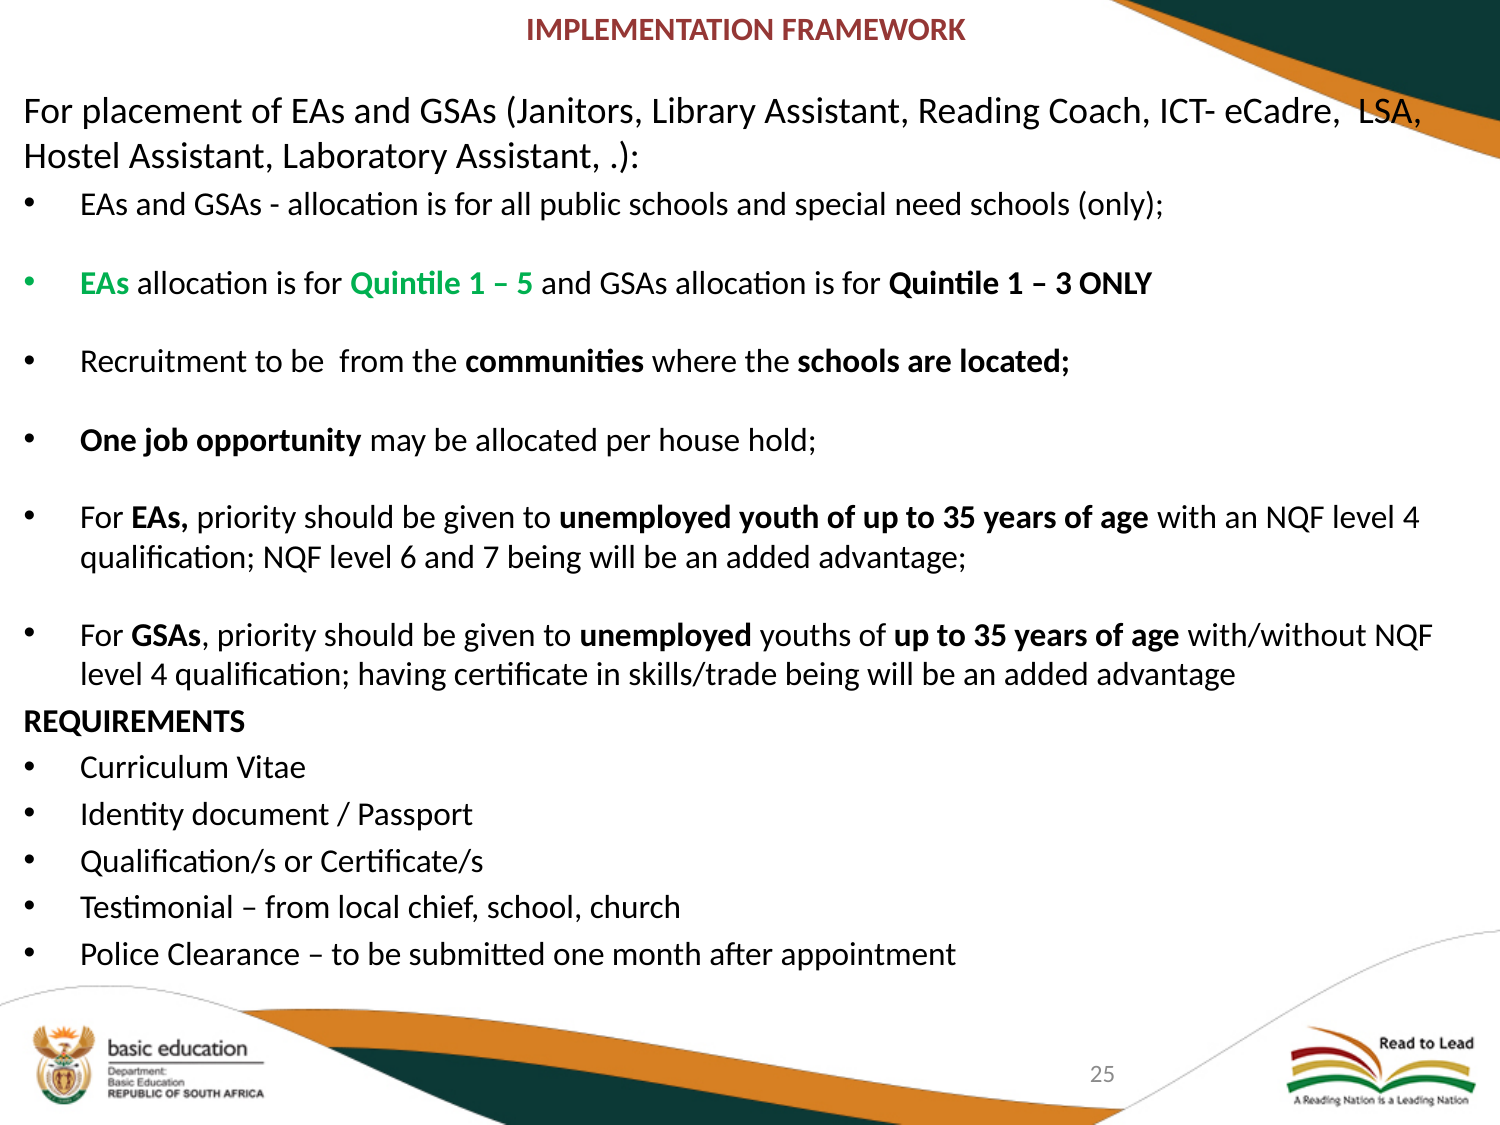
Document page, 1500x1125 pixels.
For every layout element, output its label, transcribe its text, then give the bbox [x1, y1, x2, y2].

title IMPLEMENTATION FRAMEWORK [0, 0, 1500, 55]
picture [0, 55, 1500, 1125]
slide_number 25 [1074, 1042, 1425, 1103]
list For placement of EAs and GSAs (Janitors, Library Assistant, Reading Coach, ICT- eCadre, LSA, Hostel Assistant, Laboratory Assistant, .): EAs and GSAs - allocation is for all public schools and special need schools (only); EAs allocation is for Quintile 1 – 5 and GSAs allocation is for Quintile 1 – 3 ONLY Recruitment to be from the communities where the schools are located; One job opportunity may be allocated per house hold; For EAs, priority should be given to unemployed youth of up to 35 years of age with an NQF level 4 qualification; NQF level 6 and 7 being will be an added advantage; For GSAs, priority should be given to unemployed youths of up to 35 years of age with/without NQF level 4 qualification; having certificate in skills/trade being will be an added advantage REQUIREMENTS Curriculum Vitae Identity document / Passport Qualification/s or Certificate/s Testimonial – from local chief, school, church Police Clearance – to be submitted one month after appointment [8, 78, 1492, 1012]
